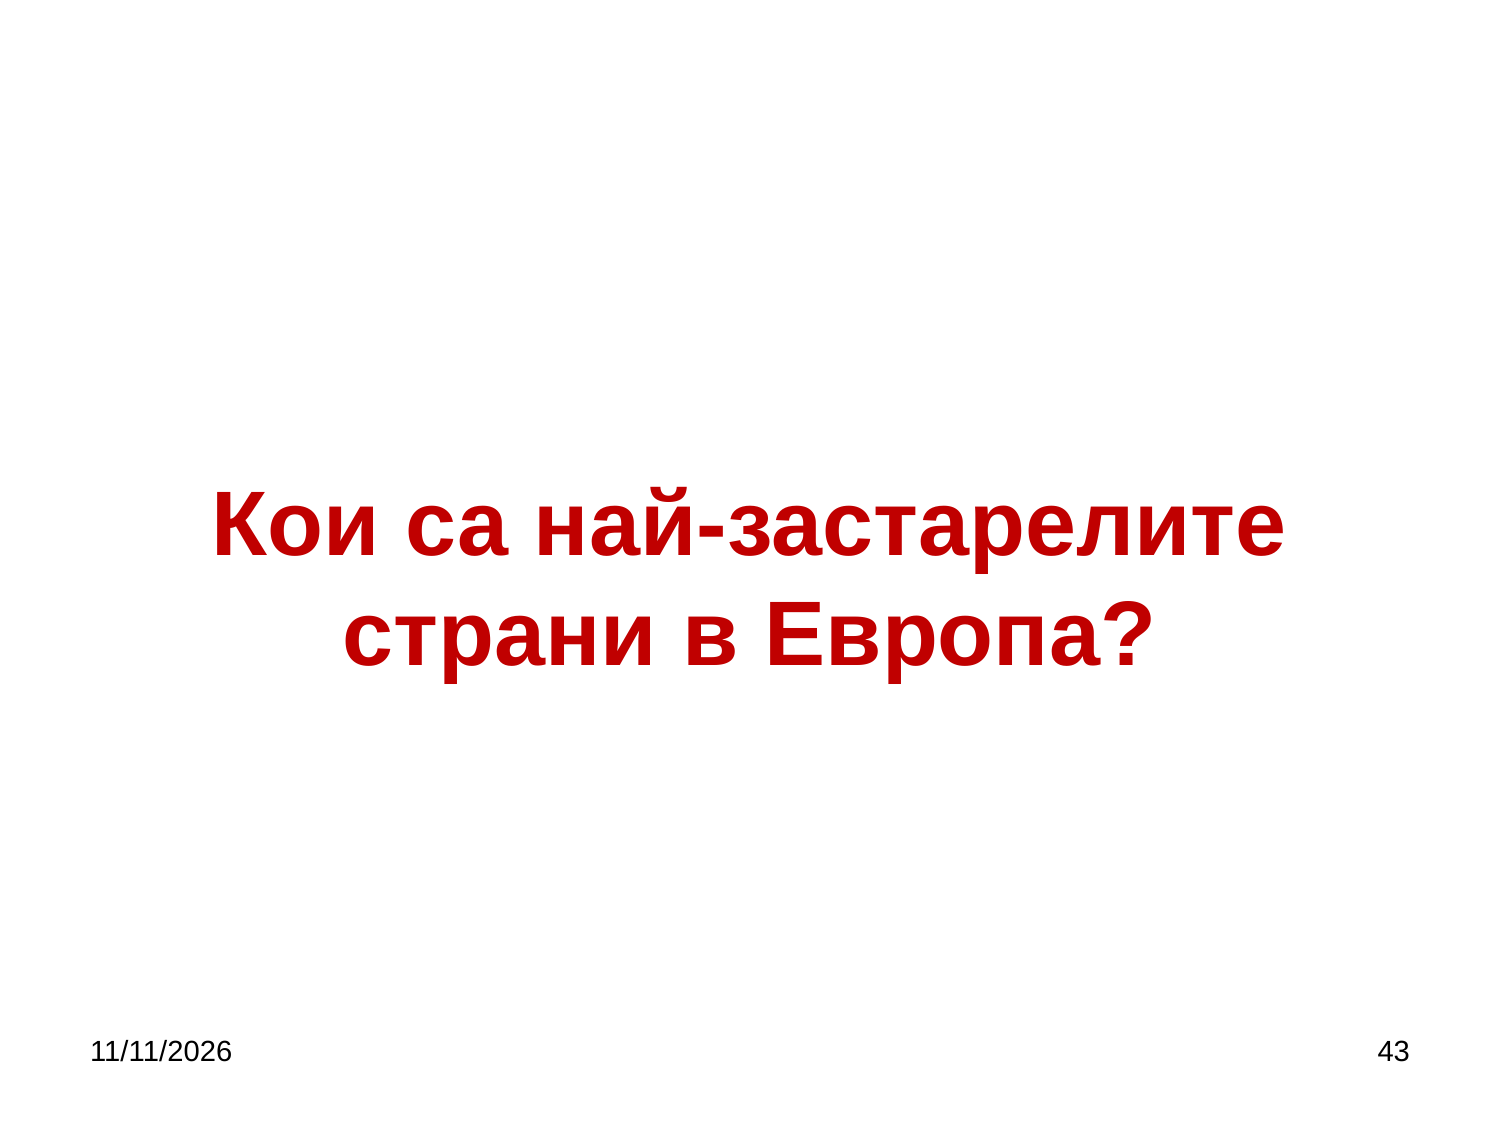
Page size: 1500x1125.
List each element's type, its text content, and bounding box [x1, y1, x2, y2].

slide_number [75, 1024, 425, 1103]
slide_number 43 [1074, 1024, 1425, 1103]
title Кои са най-застарелите страни в Европа? [112, 99, 1388, 1047]
